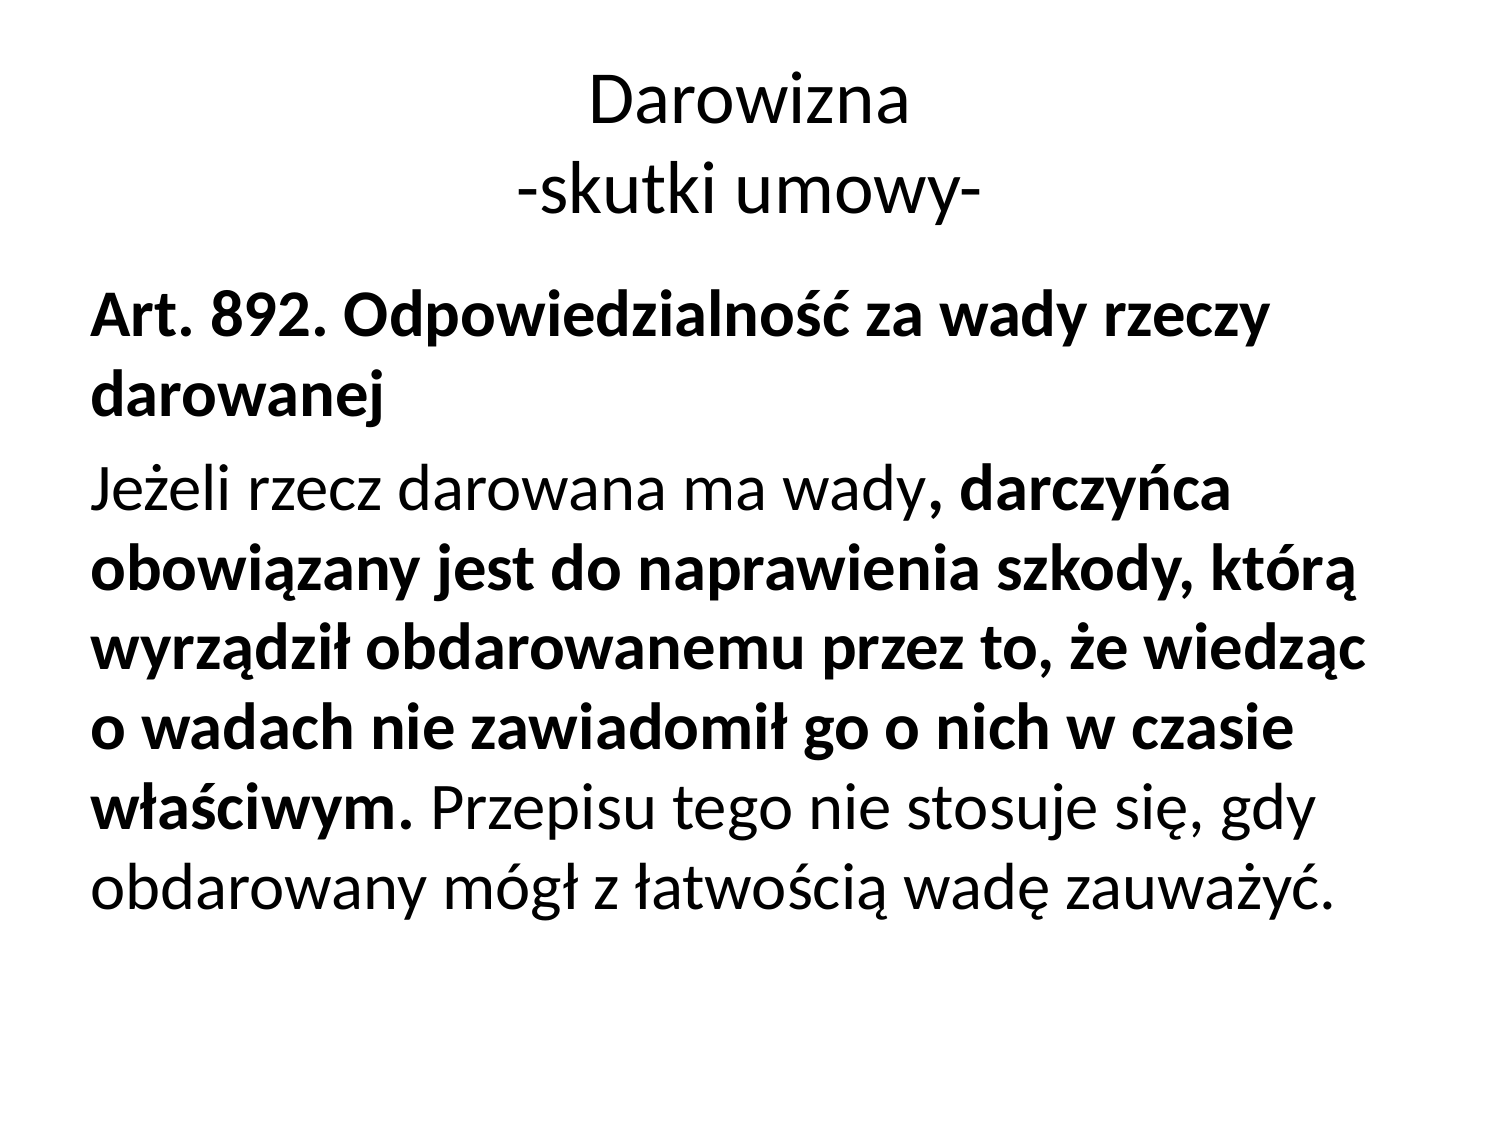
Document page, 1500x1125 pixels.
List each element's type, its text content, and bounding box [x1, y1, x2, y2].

list Art. 892. Odpowiedzialność za wady rzeczy darowanej Jeżeli rzecz darowana ma wady, darczyńca obowiązany jest do naprawienia szkody, którą wyrządził obdarowanemu przez to, że wiedząc o wadach nie zawiadomił go o nich w czasie właściwym. Przepisu tego nie stosuje się, gdy obdarowany mógł z łatwością wadę zauważyć. [75, 262, 1425, 1005]
title Darowizna -skutki umowy- [75, 45, 1425, 233]
